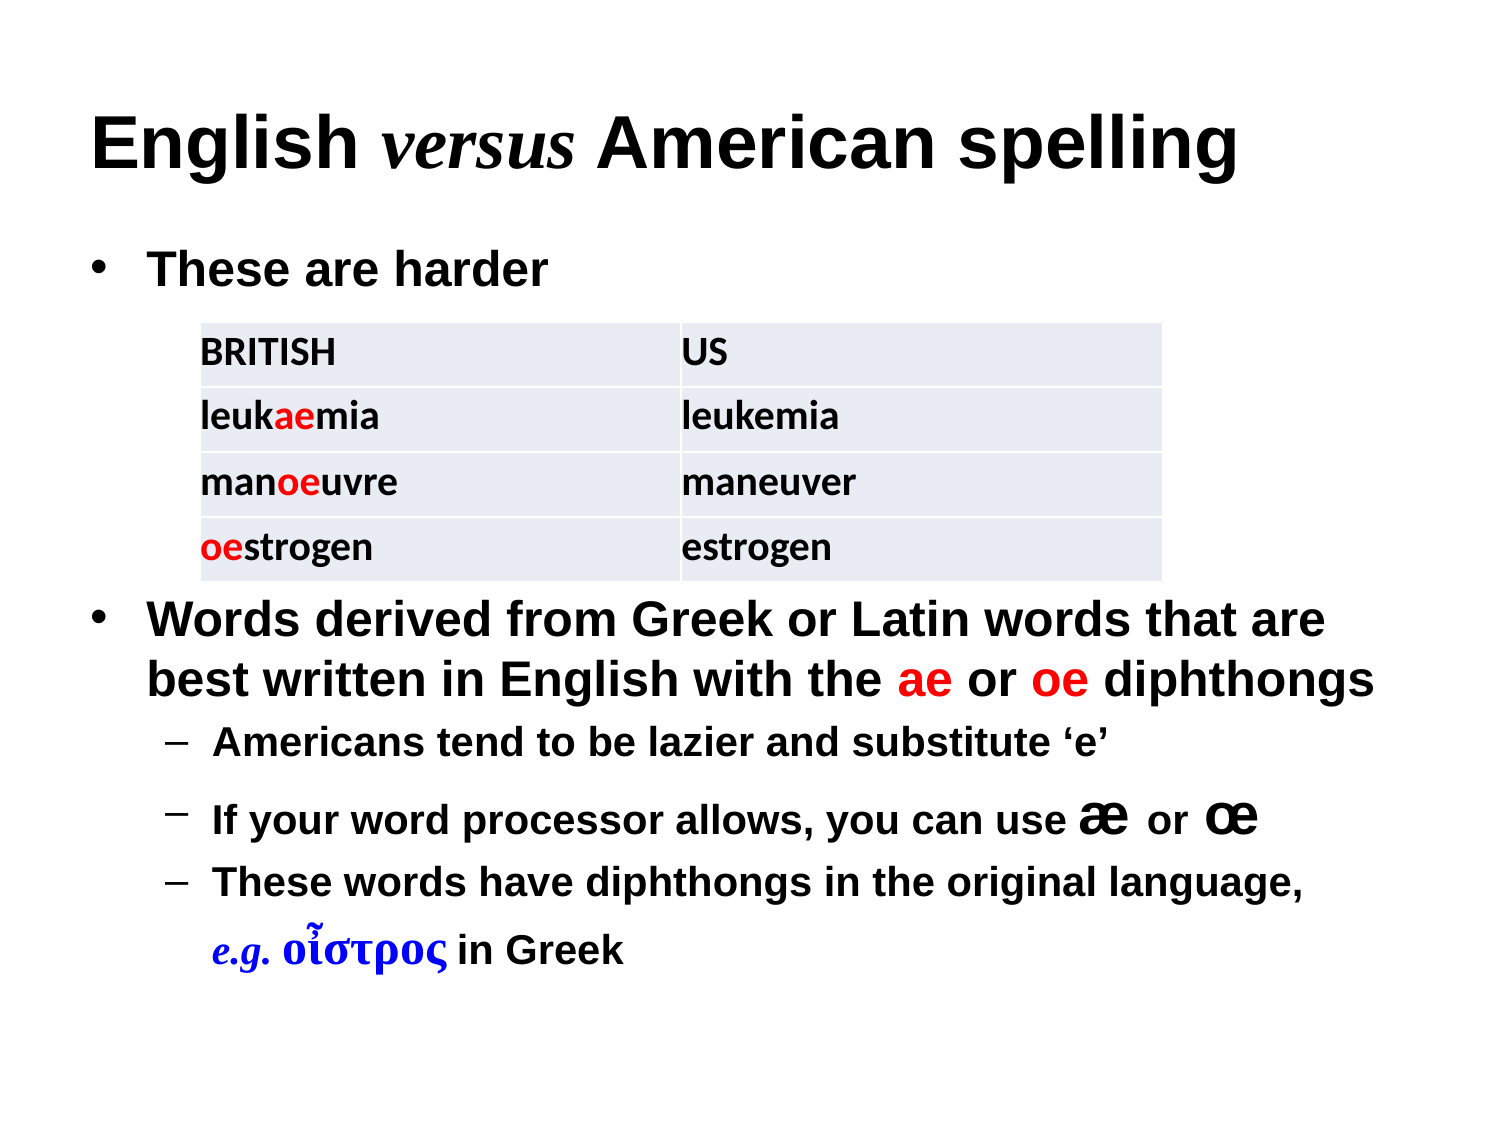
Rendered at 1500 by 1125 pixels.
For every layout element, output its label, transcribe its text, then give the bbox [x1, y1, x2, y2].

table_cell leukemia [682, 388, 1162, 451]
table_cell leukaemia [201, 388, 680, 451]
table_cell estrogen [682, 518, 1162, 581]
table_header US [682, 323, 1162, 386]
title English versus American spelling [74, 44, 1426, 228]
list These are harder Words derived from Greek or Latin words that are best written in English with the ae or oe diphthongs Americans tend to be lazier and substitute ‘e’ If your word processor allows, you can use æ or œ These words have diphthongs in the original language, e.g. οἶστρος in Greek [74, 228, 1426, 972]
table_cell oestrogen [201, 518, 680, 581]
table_cell maneuver [682, 453, 1162, 516]
table_cell manoeuvre [201, 453, 680, 516]
table_header BRITISH [201, 323, 680, 386]
